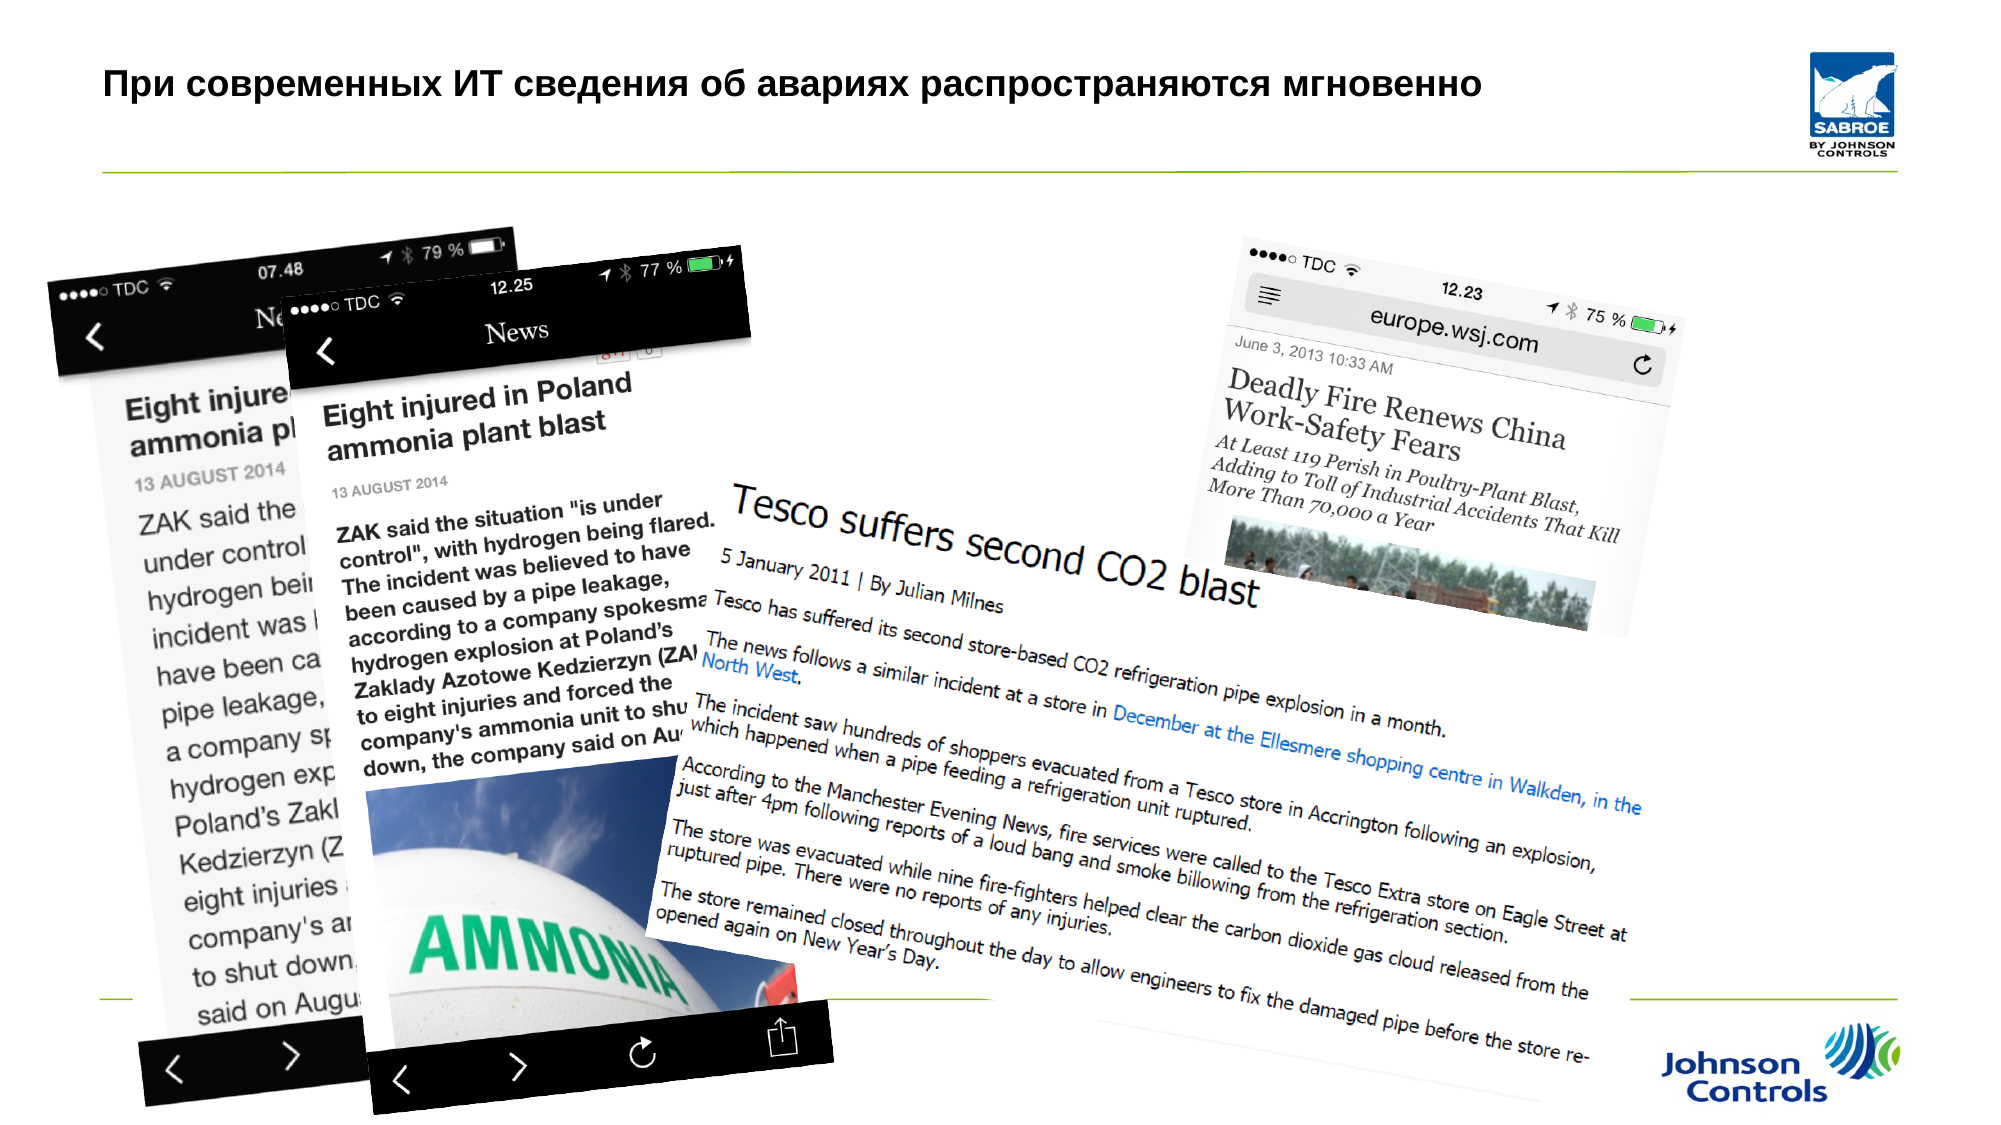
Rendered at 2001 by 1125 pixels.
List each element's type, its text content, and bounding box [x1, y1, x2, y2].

title При современных ИТ сведения об авариях распространяются мгновенно [102, 54, 1630, 161]
picture [48, 226, 1930, 1114]
picture [1808, 50, 1898, 157]
